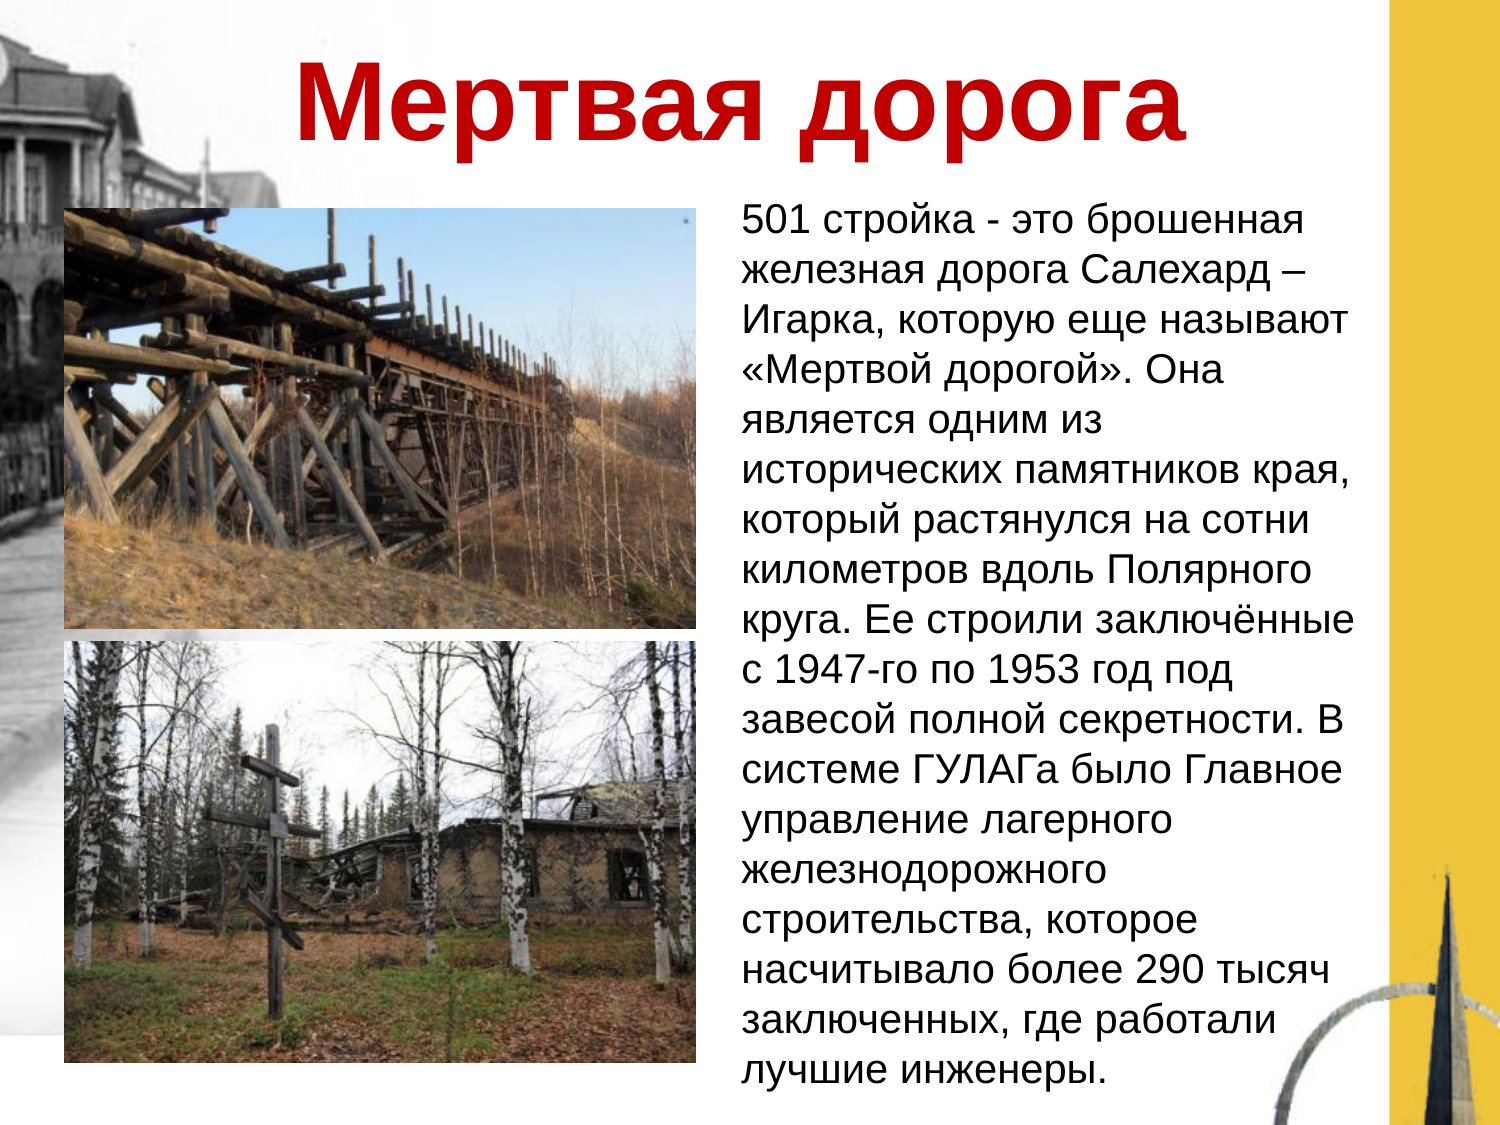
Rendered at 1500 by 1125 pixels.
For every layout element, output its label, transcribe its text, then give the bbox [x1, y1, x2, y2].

picture [0, 0, 1500, 1125]
list 501 стройка - это брошенная железная дорога Салехард – Игарка, которую еще называют «Мертвой дорогой». Она является одним из исторических памятников края, который растянулся на сотни километров вдоль Полярного круга. Ее строили заключённые с 1947-го по 1953 год под завесой полной секретности. В системе ГУЛАГа было Главное управление лагерного железнодорожного строительства, которое насчитывало более 290 тысяч заключенных, где работали лучшие инженеры. [726, 184, 1376, 981]
title Мертвая дорога [64, 1, 1415, 189]
